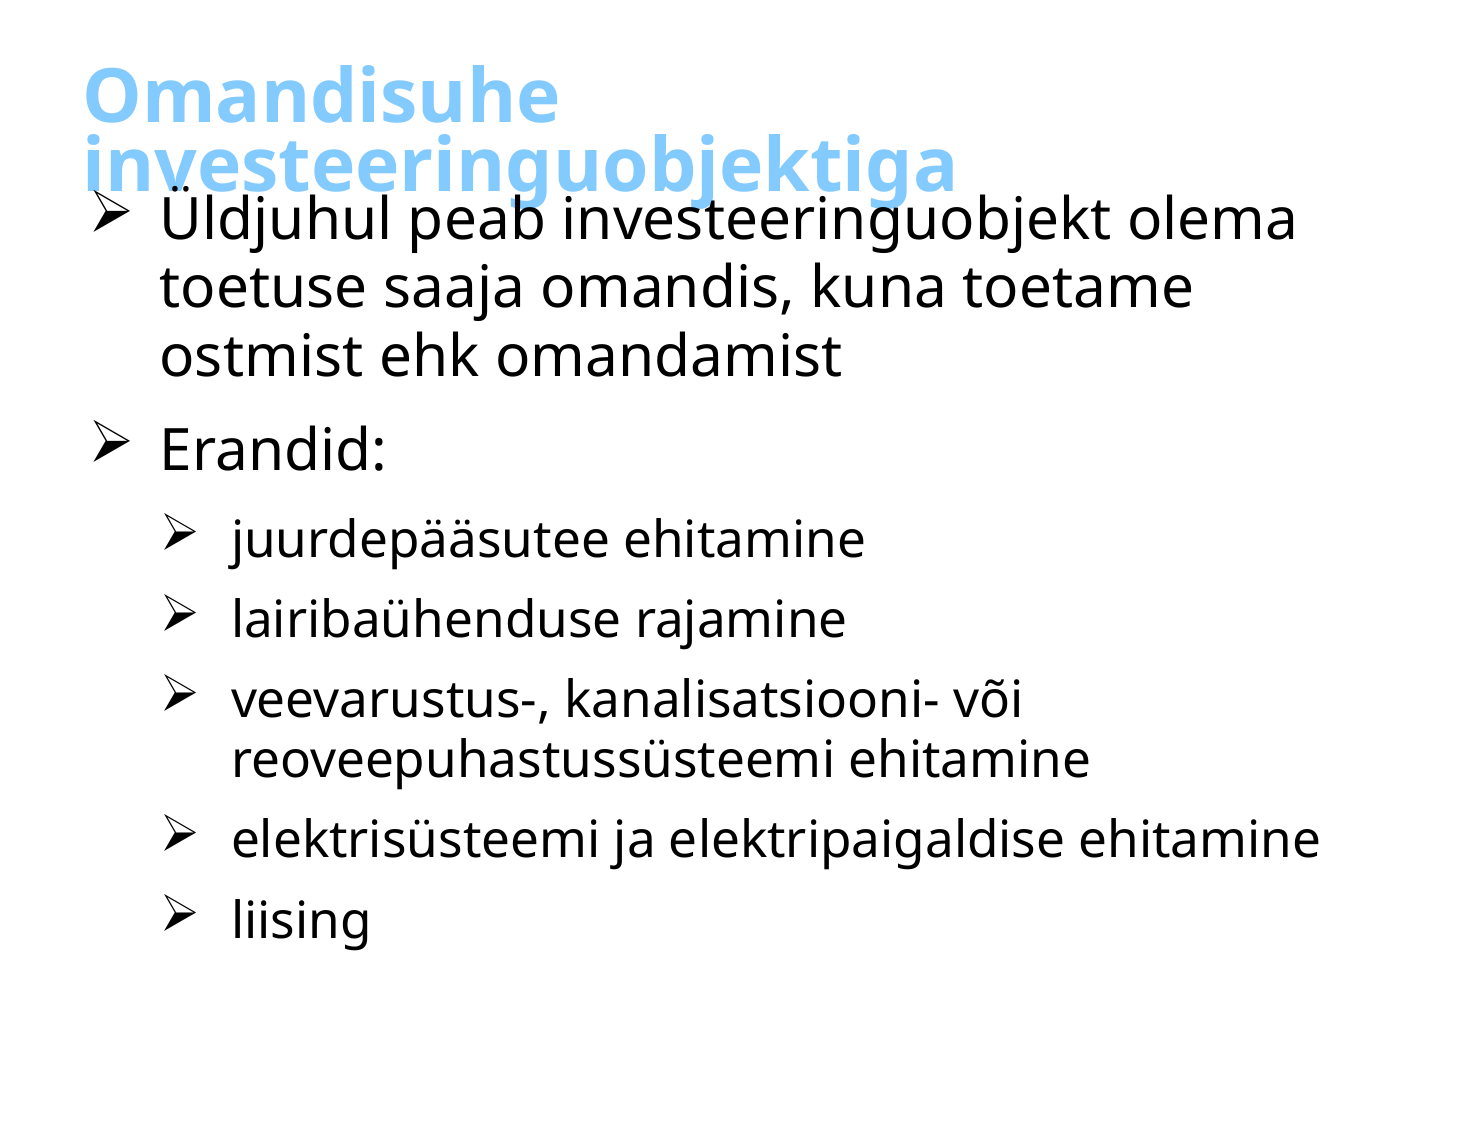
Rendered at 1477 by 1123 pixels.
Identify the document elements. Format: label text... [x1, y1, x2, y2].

title Omandisuhe investeeringuobjektiga [82, 49, 1388, 257]
list Üldjuhul peab investeeringuobjekt olema toetuse saaja omandis, kuna toetame ostmist ehk omandamist Erandid: juurdepääsutee ehitamine lairibaühenduse rajamine veevarustus-, kanalisatsiooni- või reoveepuhastussüsteemi ehitamine elektrisüsteemi ja elektripaigaldise ehitamine liising [88, 183, 1394, 959]
